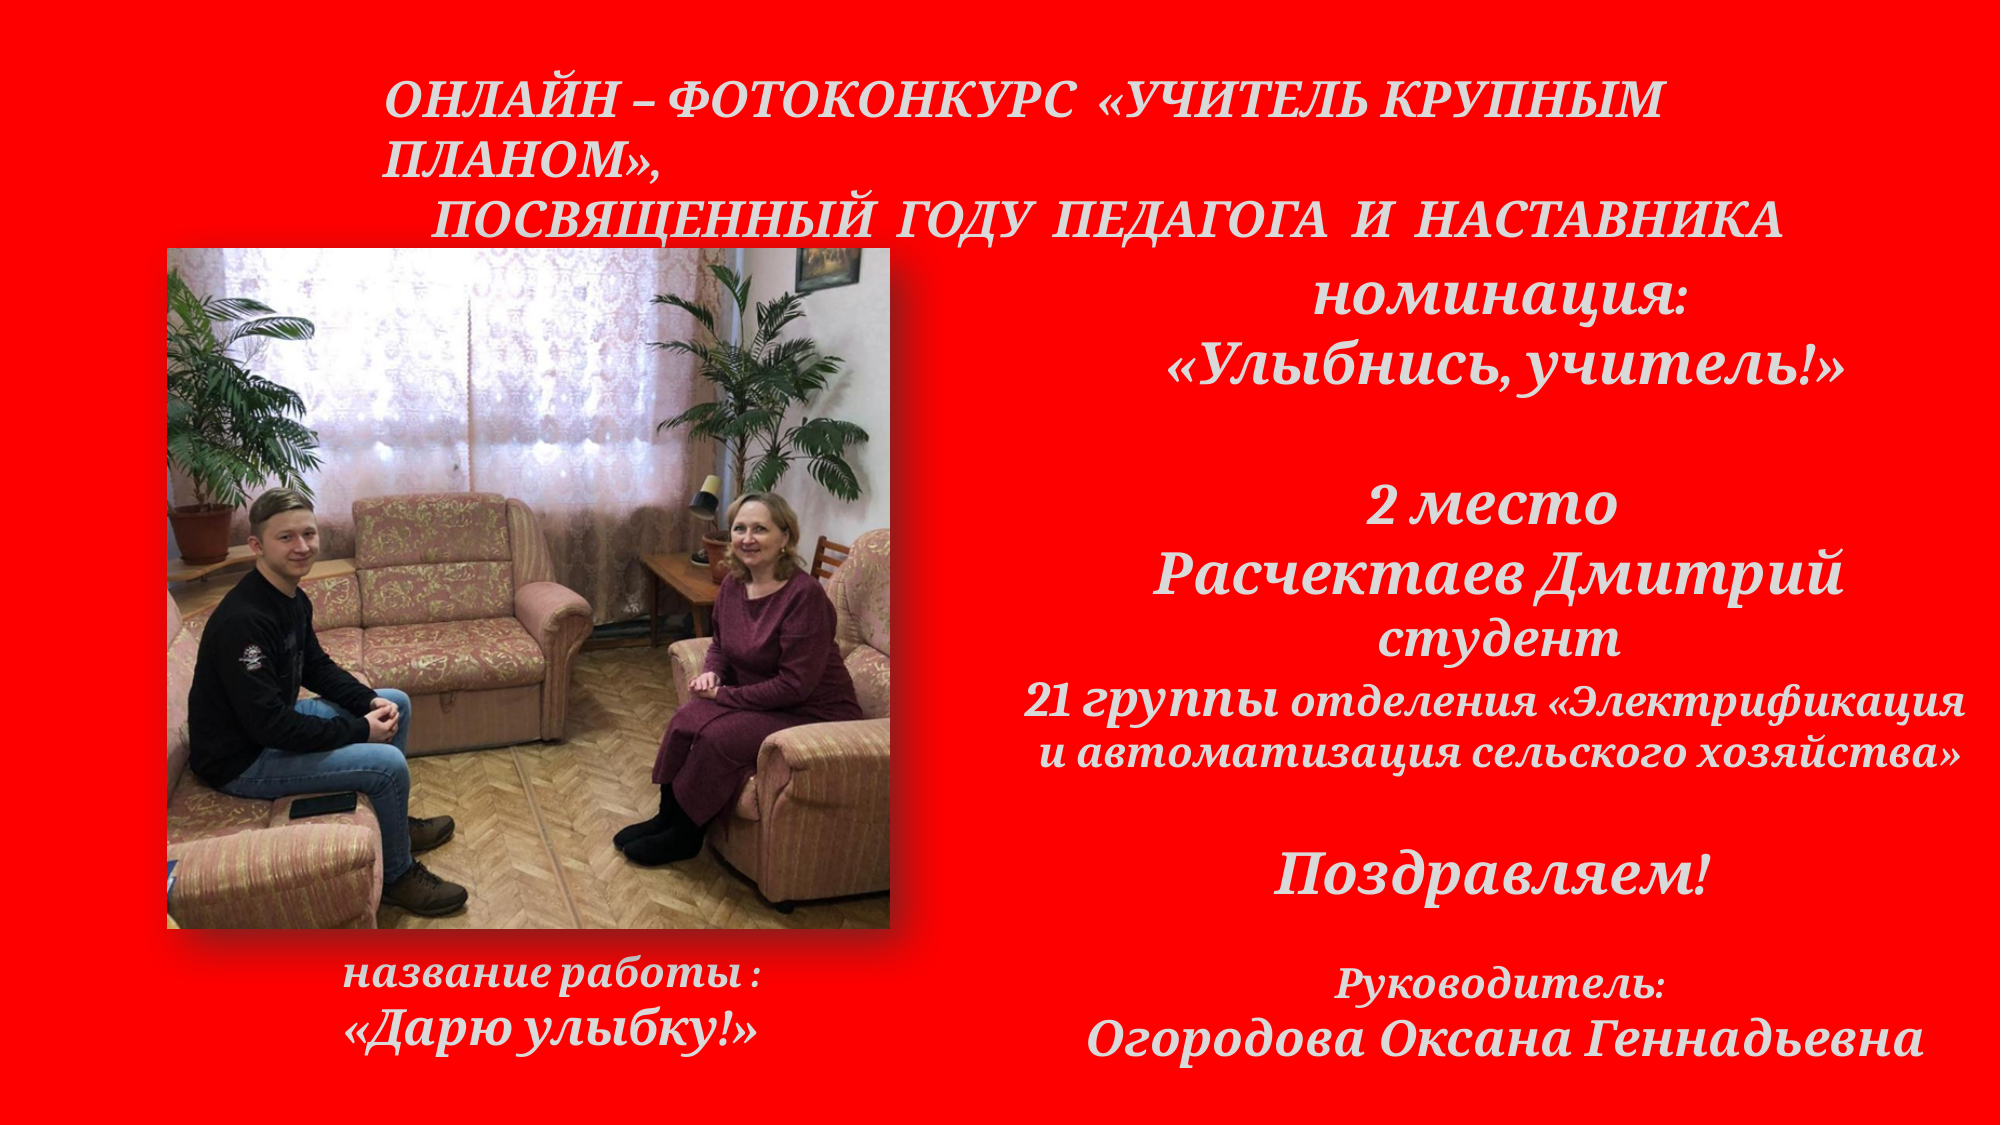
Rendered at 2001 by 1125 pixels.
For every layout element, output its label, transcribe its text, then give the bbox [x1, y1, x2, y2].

text_box ОНЛАЙН – ФОТОКОНКУРС «УЧИТЕЛЬ КРУПНЫМ ПЛАНОМ», ПОСВЯЩЕННЫЙ ГОДУ ПЕДАГОГА И НАСТАВНИКА [368, 59, 1849, 255]
text_box название работы : «Дарю улыбку!» [56, 938, 1057, 1063]
picture [167, 248, 890, 929]
text_box номинация: «Улыбнись, учитель!» 2 место Расчектаев Дмитрий студент 21 группы отделения «Электрификация и автоматизация сельского хозяйства» Поздравляем! Руководитель: Огородова Оксана Геннадьевна [999, 249, 2000, 1074]
